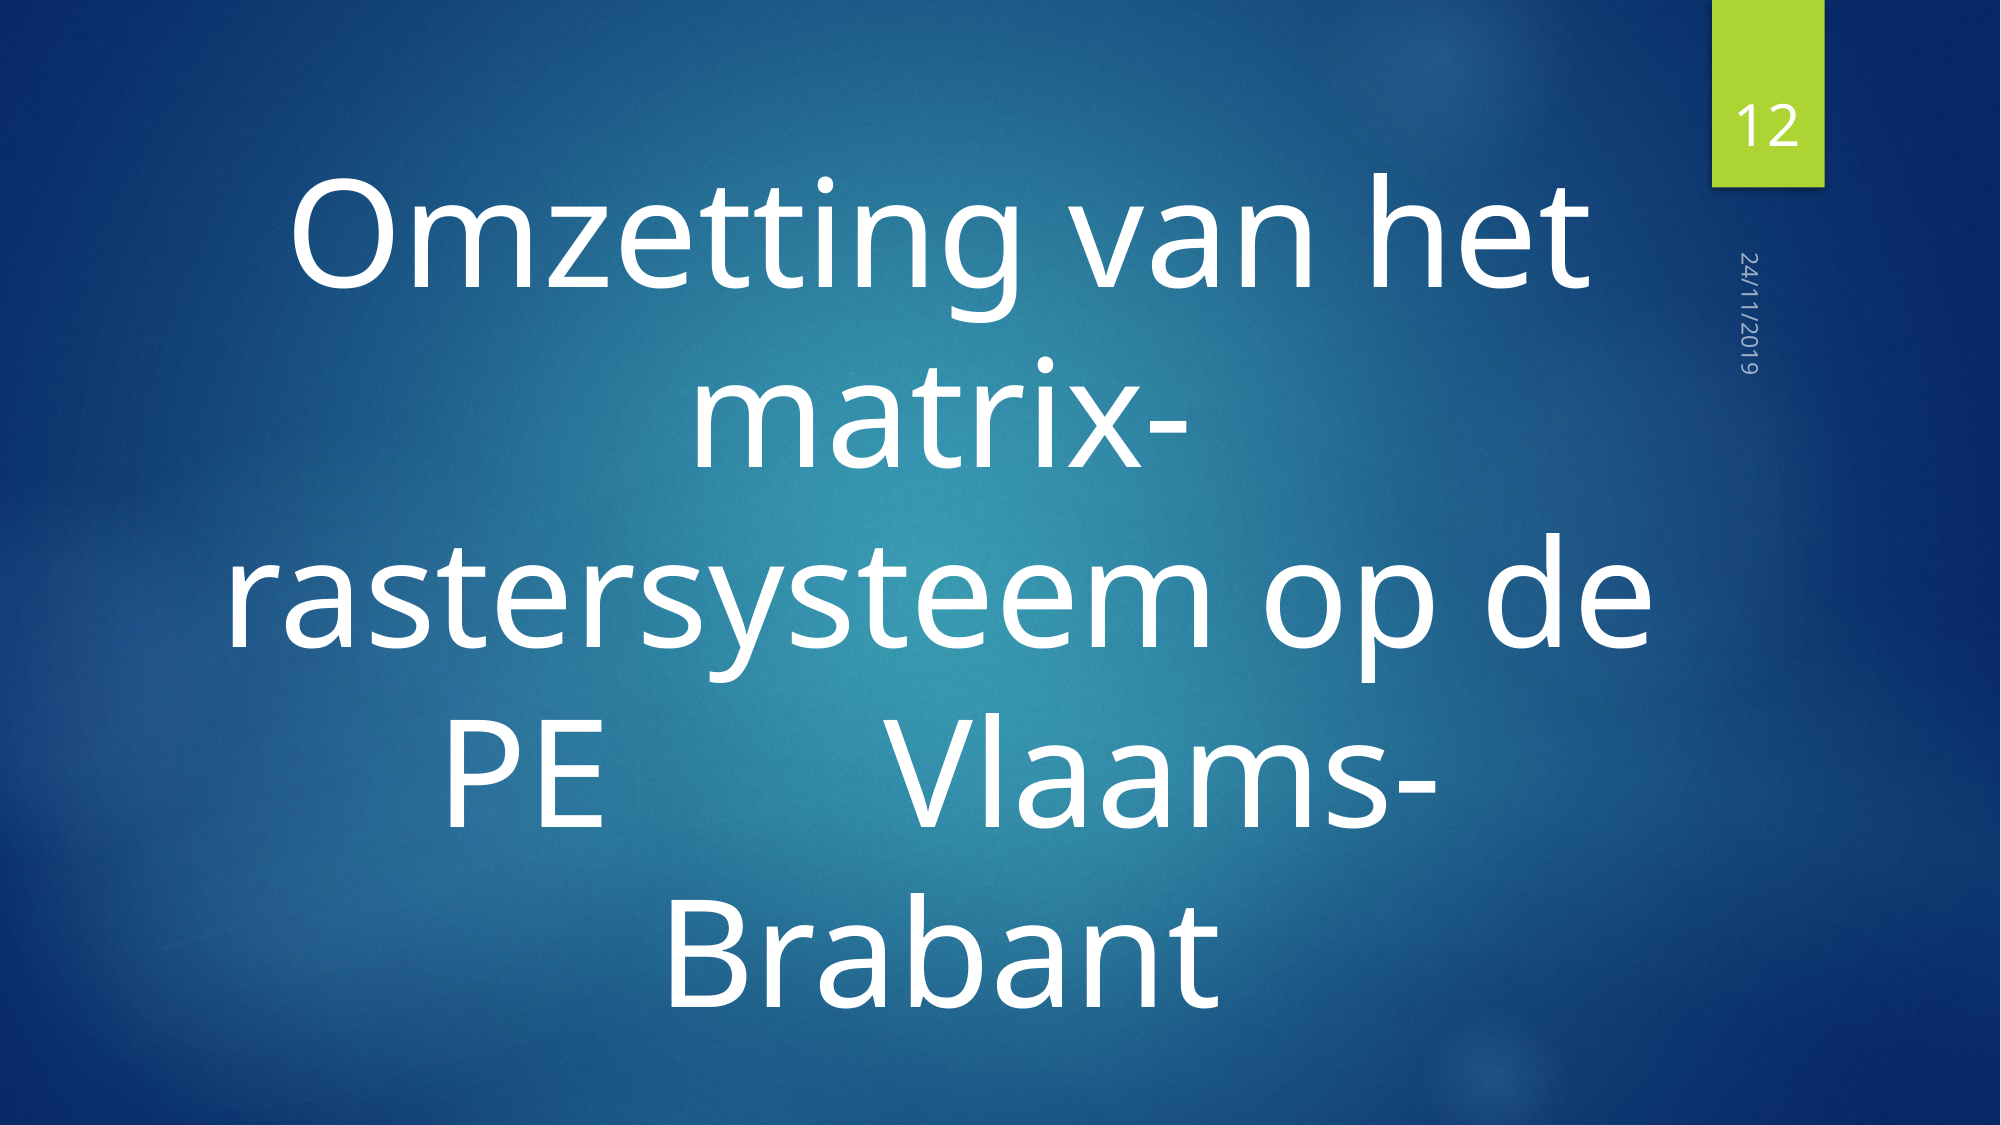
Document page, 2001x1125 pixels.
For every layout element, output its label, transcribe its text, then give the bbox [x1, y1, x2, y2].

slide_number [1722, 237, 1773, 400]
list Omzetting van het matrix-rastersysteem op de PE Vlaams-Brabant [185, 129, 1694, 973]
picture [0, 0, 2001, 1125]
slide_number 12 [1698, 48, 1836, 175]
